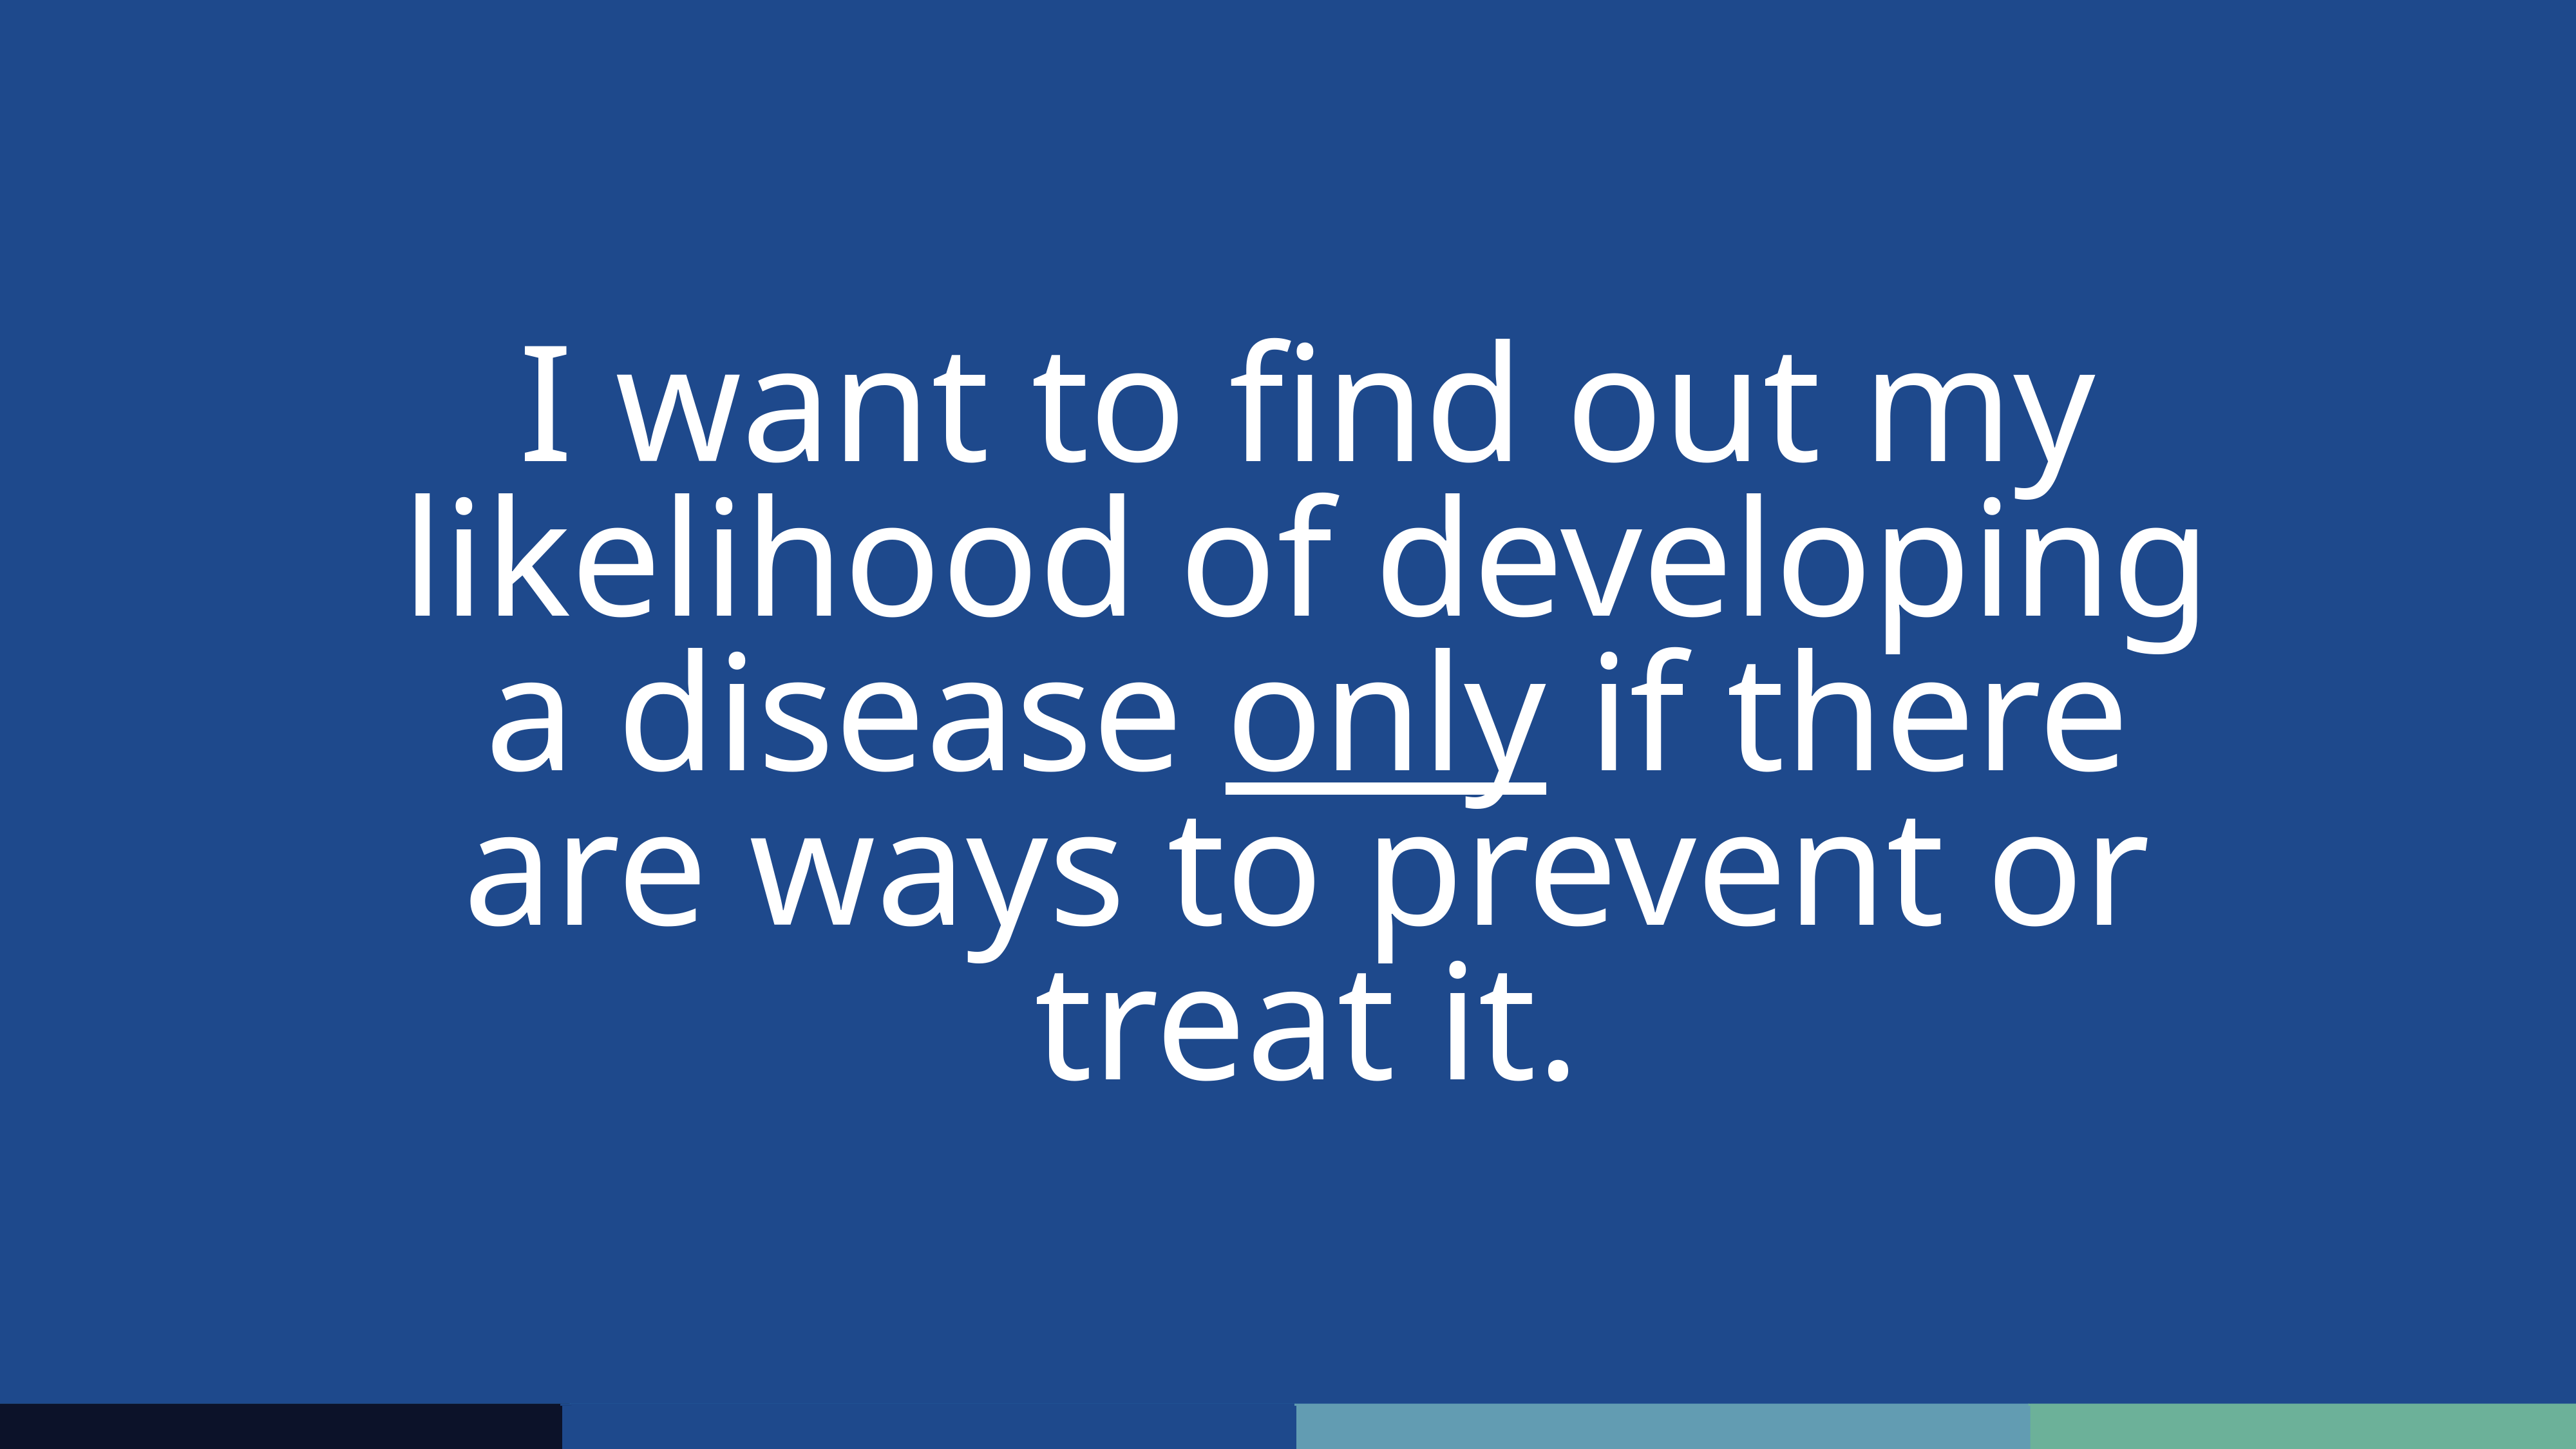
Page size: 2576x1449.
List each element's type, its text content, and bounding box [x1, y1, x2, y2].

list I want to find out my likelihood of developing a disease only if there are ways to prevent or treat it. [352, 270, 2262, 1179]
